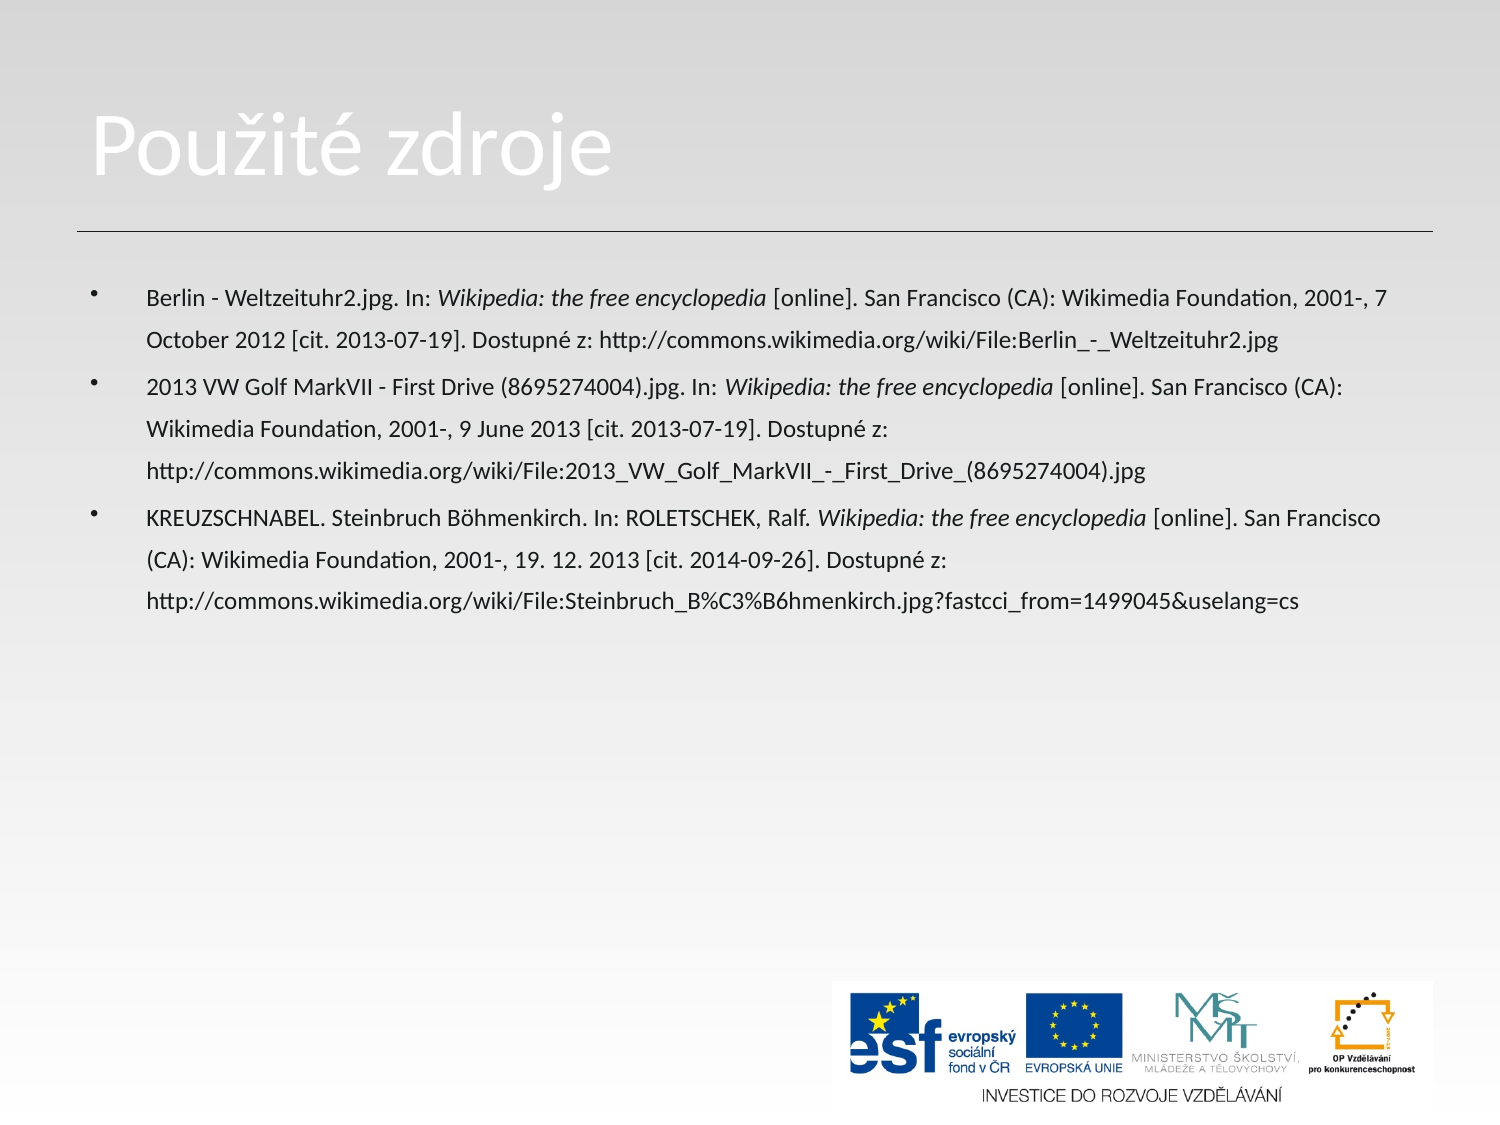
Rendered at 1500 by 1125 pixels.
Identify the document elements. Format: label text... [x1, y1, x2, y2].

picture [832, 981, 1433, 1113]
title Použité zdroje [75, 45, 1425, 233]
list Berlin - Weltzeituhr2.jpg. In: Wikipedia: the free encyclopedia [online]. San Francisco (CA): Wikimedia Foundation, 2001-, 7 October 2012 [cit. 2013-07-19]. Dostupné z: http://commons.wikimedia.org/wiki/File:Berlin_-_Weltzeituhr2.jpg 2013 VW Golf MarkVII - First Drive (8695274004).jpg. In: Wikipedia: the free encyclopedia [online]. San Francisco (CA): Wikimedia Foundation, 2001-, 9 June 2013 [cit. 2013-07-19]. Dostupné z: http://commons.wikimedia.org/wiki/File:2013_VW_Golf_MarkVII_-_First_Drive_(8695274004).jpg KREUZSCHNABEL. Steinbruch Böhmenkirch. In: ROLETSCHEK, Ralf. Wikipedia: the free encyclopedia [online]. San Francisco (CA): Wikimedia Foundation, 2001-, 19. 12. 2013 [cit. 2014-09-26]. Dostupné z: http://commons.wikimedia.org/wiki/File:Steinbruch_B%C3%B6hmenkirch.jpg?fastcci_from=1499045&uselang=cs [75, 262, 1425, 1005]
